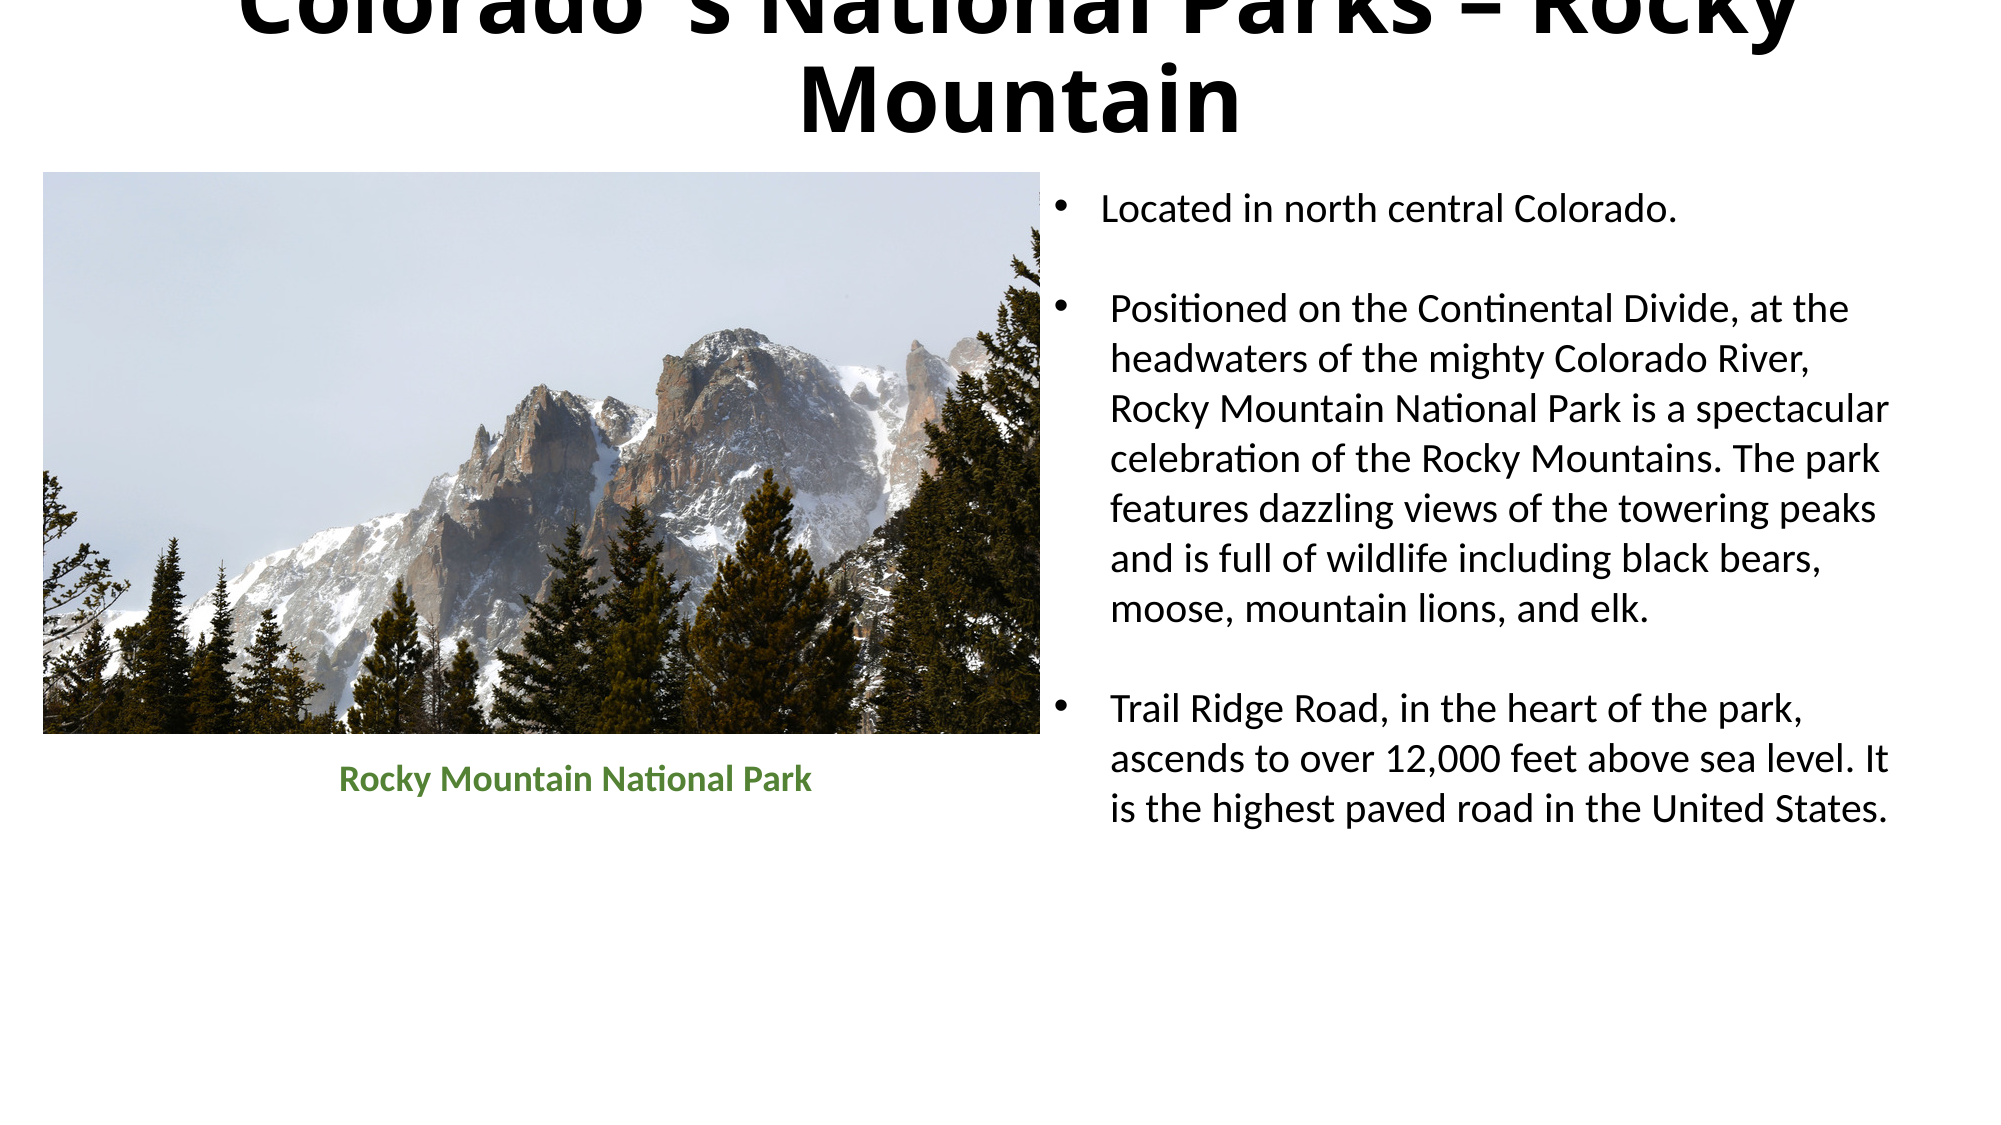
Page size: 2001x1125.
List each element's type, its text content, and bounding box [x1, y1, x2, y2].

text_box Located in north central Colorado. Positioned on the Continental Divide, at the headwaters of the mighty Colorado River, Rocky Mountain National Park is a spectacular celebration of the Rocky Mountains. The park features dazzling views of the towering peaks and is full of wildlife including black bears, moose, mountain lions, and elk. Trail Ridge Road, in the heart of the park, ascends to over 12,000 feet above sea level. It is the highest paved road in the United States. [1039, 172, 1932, 1058]
title Colorado ’s National Parks – Rocky Mountain [168, 0, 1872, 160]
picture [43, 172, 1040, 734]
text_box Rocky Mountain National Park [324, 746, 828, 807]
